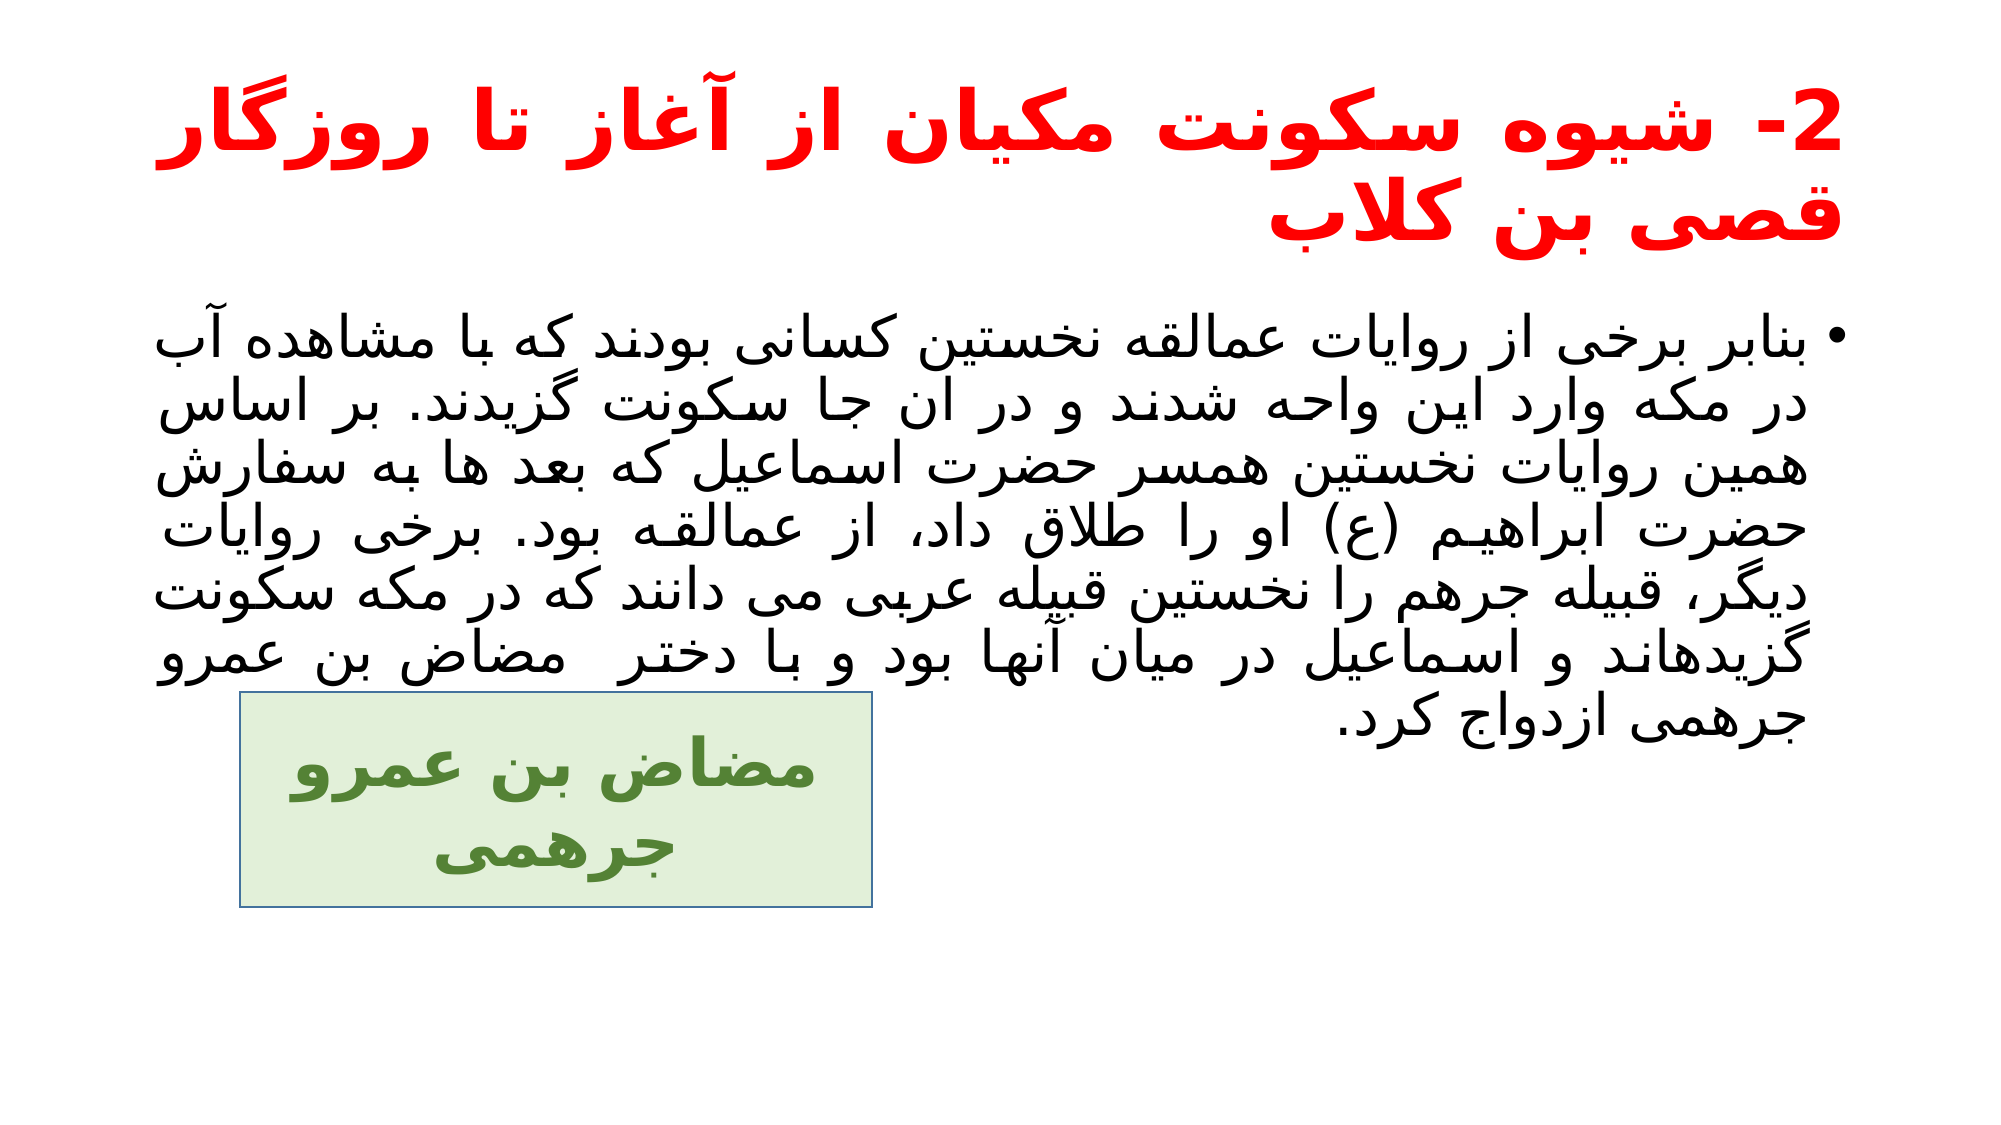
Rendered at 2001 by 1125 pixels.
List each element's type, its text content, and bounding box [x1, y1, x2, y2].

title 2- شیوه سکونت مکیان از آغاز تا روزگار قصی بن کلاب [137, 59, 1863, 278]
text_box مضاض بن عمرو جرهمی [239, 691, 873, 908]
list بنابر برخی از روایات عمالقه نخستین کسانی بودند که با مشاهده آب در مکه وارد این واحه شدند و در ان جا سکونت گزیدند. بر اساس همین روایات نخستین همسر حضرت اسماعیل که بعد ها به سفارش حضرت ابراهیم (ع) او را طلاق داد، از عمالقه بود. برخی روایات دیگر، قبیله جرهم را نخستین قبیله عربی می دانند که در مکه سکونت گزیدهاند و اسماعیل در میان آنها بود و با دختر مضاض بن عمرو جرهمی ازدواج کرد. [137, 299, 1863, 1014]
